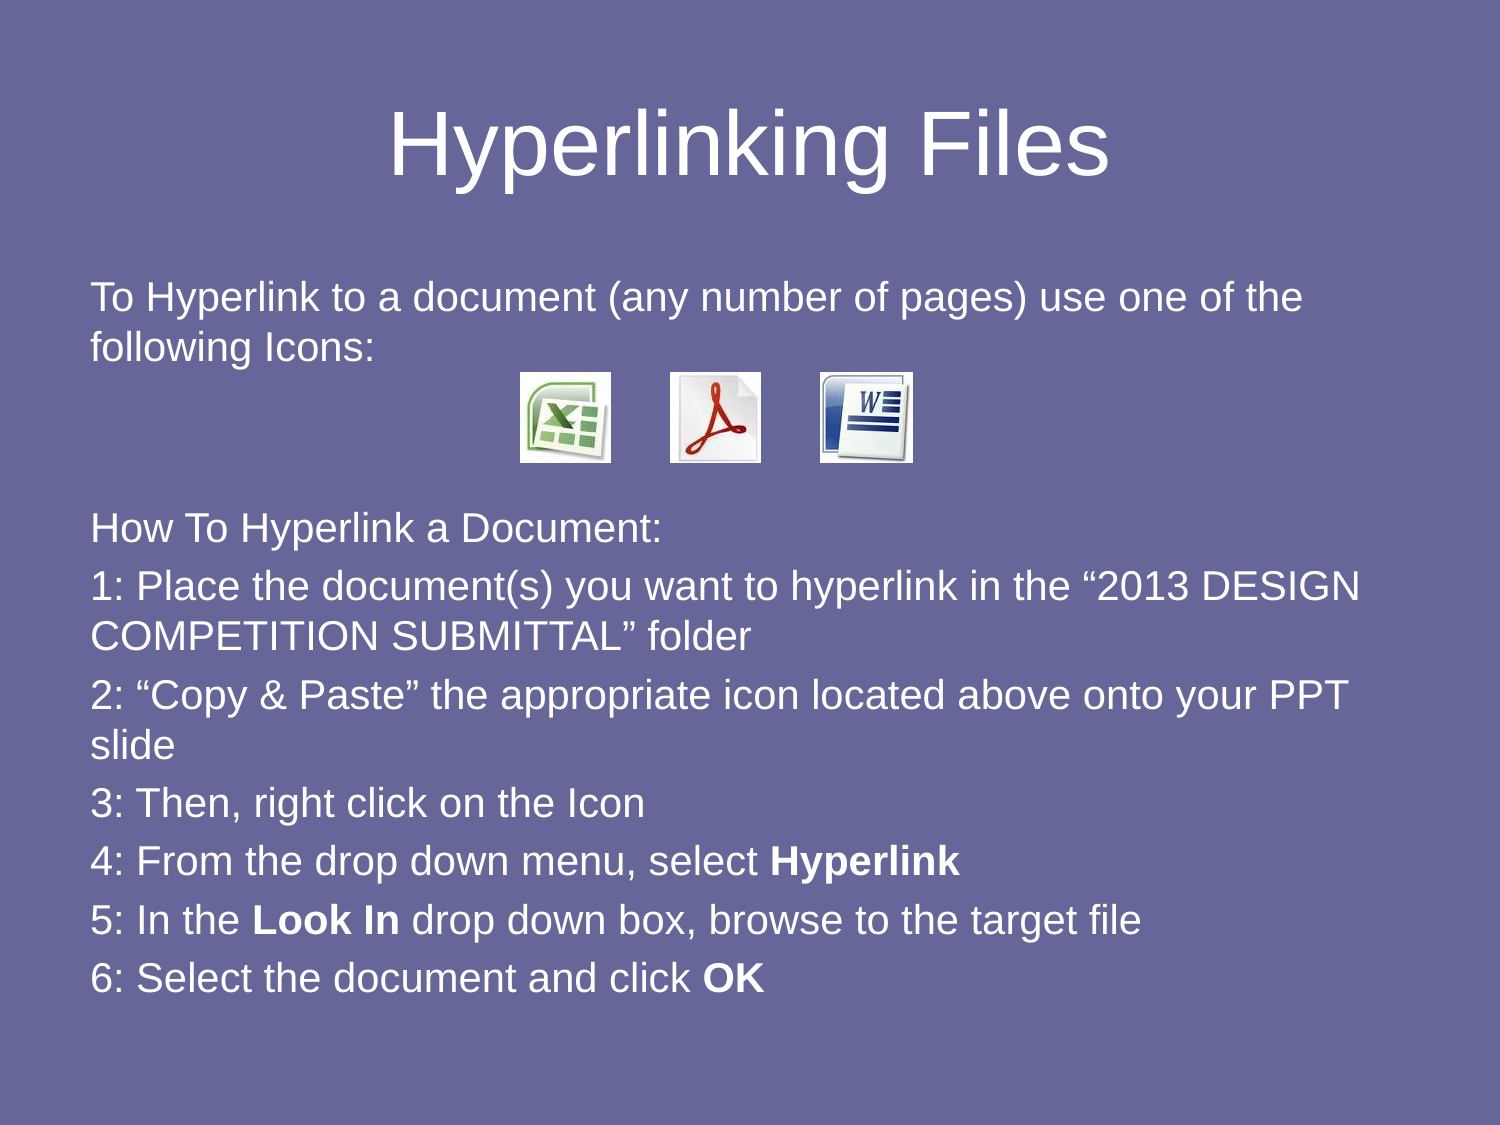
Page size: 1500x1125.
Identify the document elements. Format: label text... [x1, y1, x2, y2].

picture [820, 372, 913, 463]
title Hyperlinking Files [75, 45, 1425, 233]
picture [520, 372, 611, 463]
picture [670, 372, 761, 463]
list To Hyperlink to a document (any number of pages) use one of the following Icons: How To Hyperlink a Document: 1: Place the document(s) you want to hyperlink in the “2013 DESIGN COMPETITION SUBMITTAL” folder 2: “Copy & Paste” the appropriate icon located above onto your PPT slide 3: Then, right click on the Icon 4: From the drop down menu, select Hyperlink 5: In the Look In drop down box, browse to the target file 6: Select the document and click OK [75, 262, 1425, 1025]
